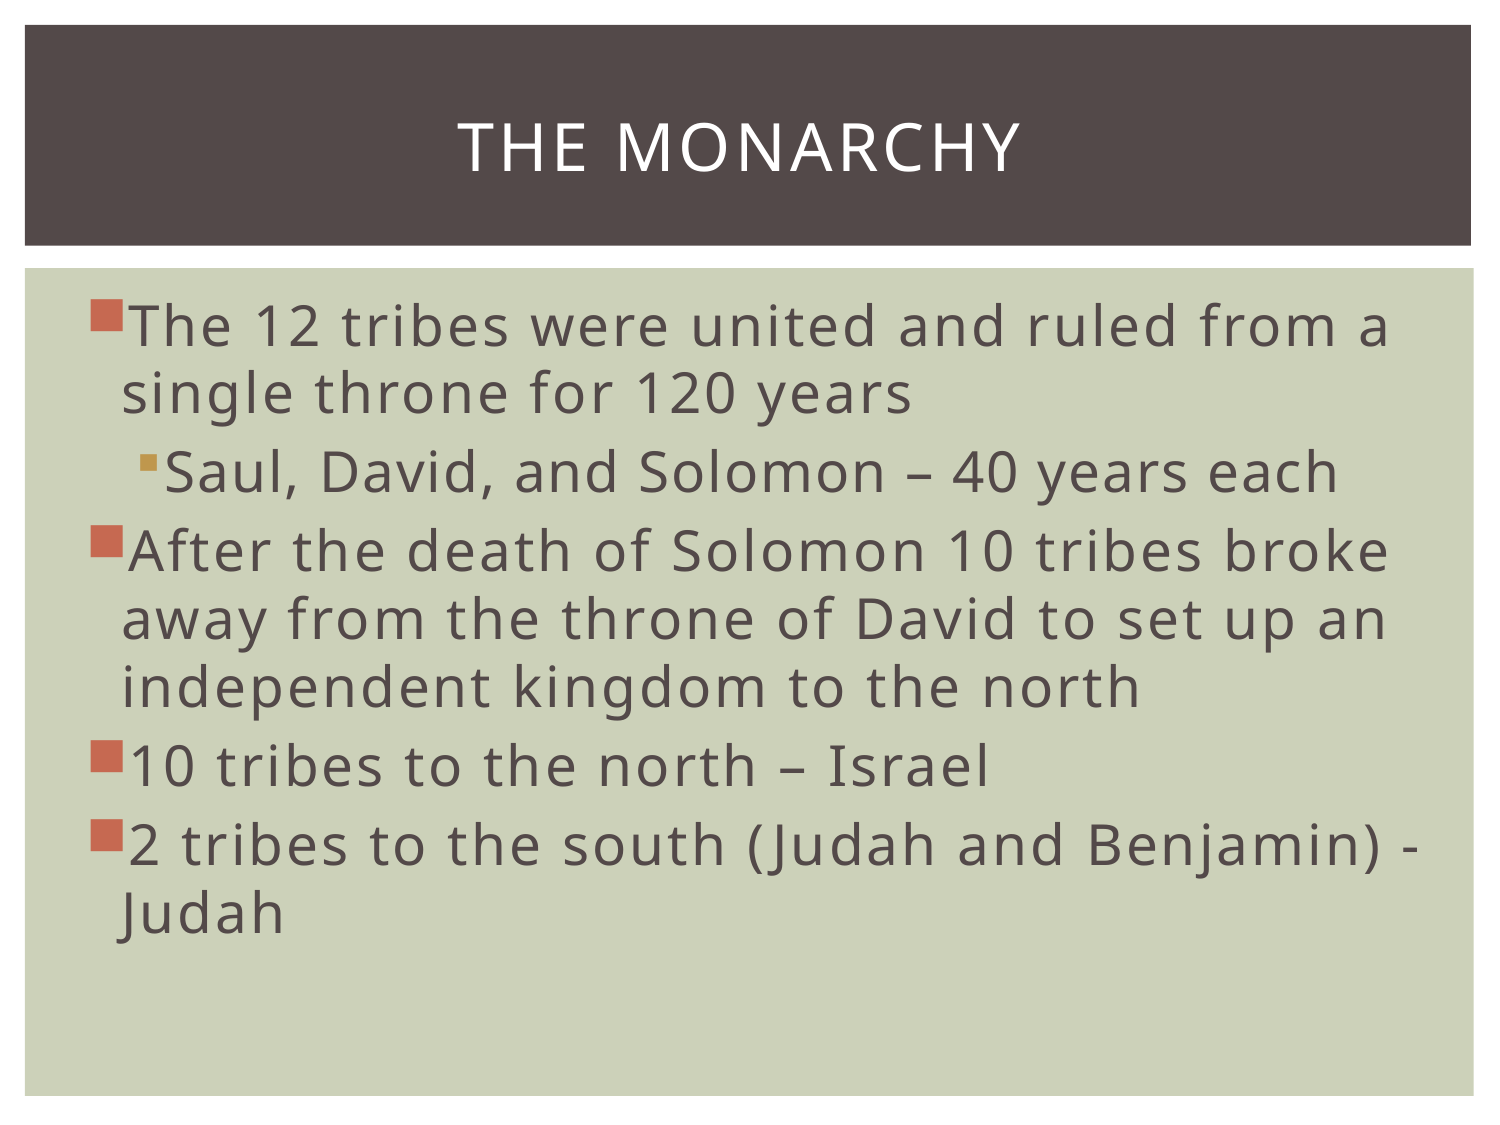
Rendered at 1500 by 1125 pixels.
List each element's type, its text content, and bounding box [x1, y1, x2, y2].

title The Monarchy [62, 58, 1438, 232]
list The 12 tribes were united and ruled from a single throne for 120 years Saul, David, and Solomon – 40 years each After the death of Solomon 10 tribes broke away from the throne of David to set up an independent kingdom to the north 10 tribes to the north – Israel 2 tribes to the south (Judah and Benjamin) - Judah [62, 281, 1442, 1005]
